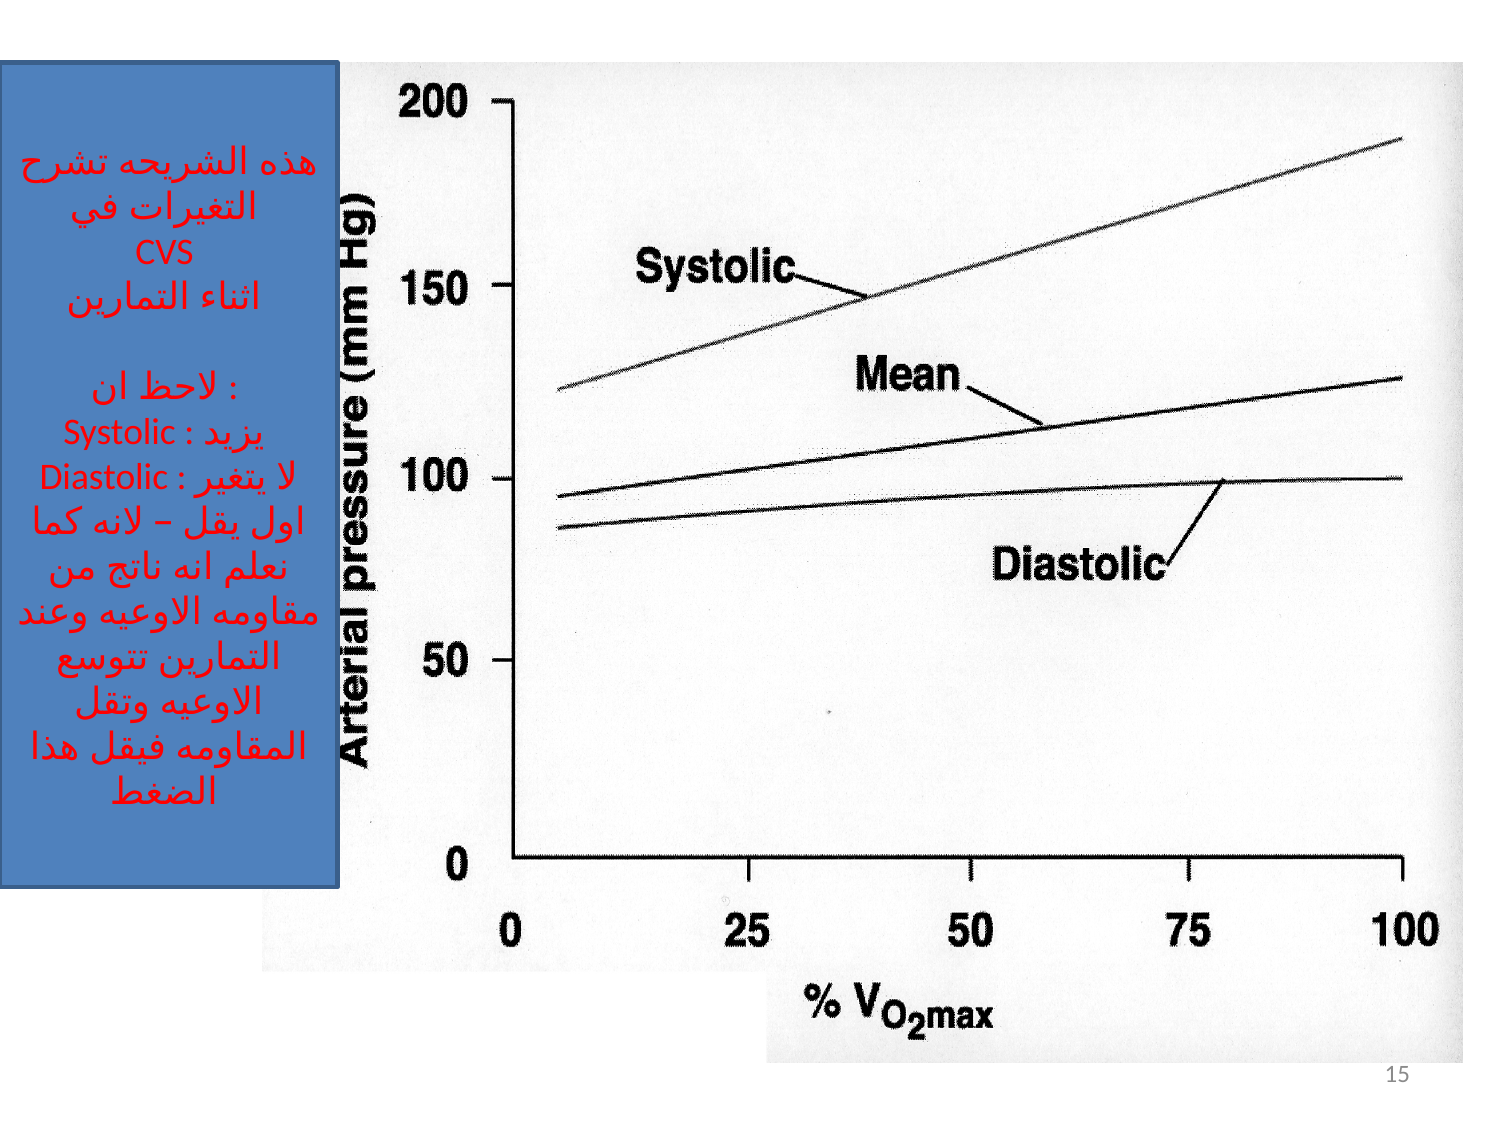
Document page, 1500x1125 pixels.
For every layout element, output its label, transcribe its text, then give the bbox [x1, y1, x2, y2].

picture [262, 62, 1463, 1063]
slide_number 15 [1074, 1071, 1425, 1103]
text_box هذه الشريحه تشرح التغيرات في CVS اثناء التمارين لاحظ ان : Systolic : يزيد Diastolic : لا يتغير اول يقل – لانه كما نعلم انه ناتج من مقاومه الاوعيه وعند التمارين تتوسع الاوعيه وتقل المقاومه فيقل هذا الضغط [0, 60, 263, 889]
